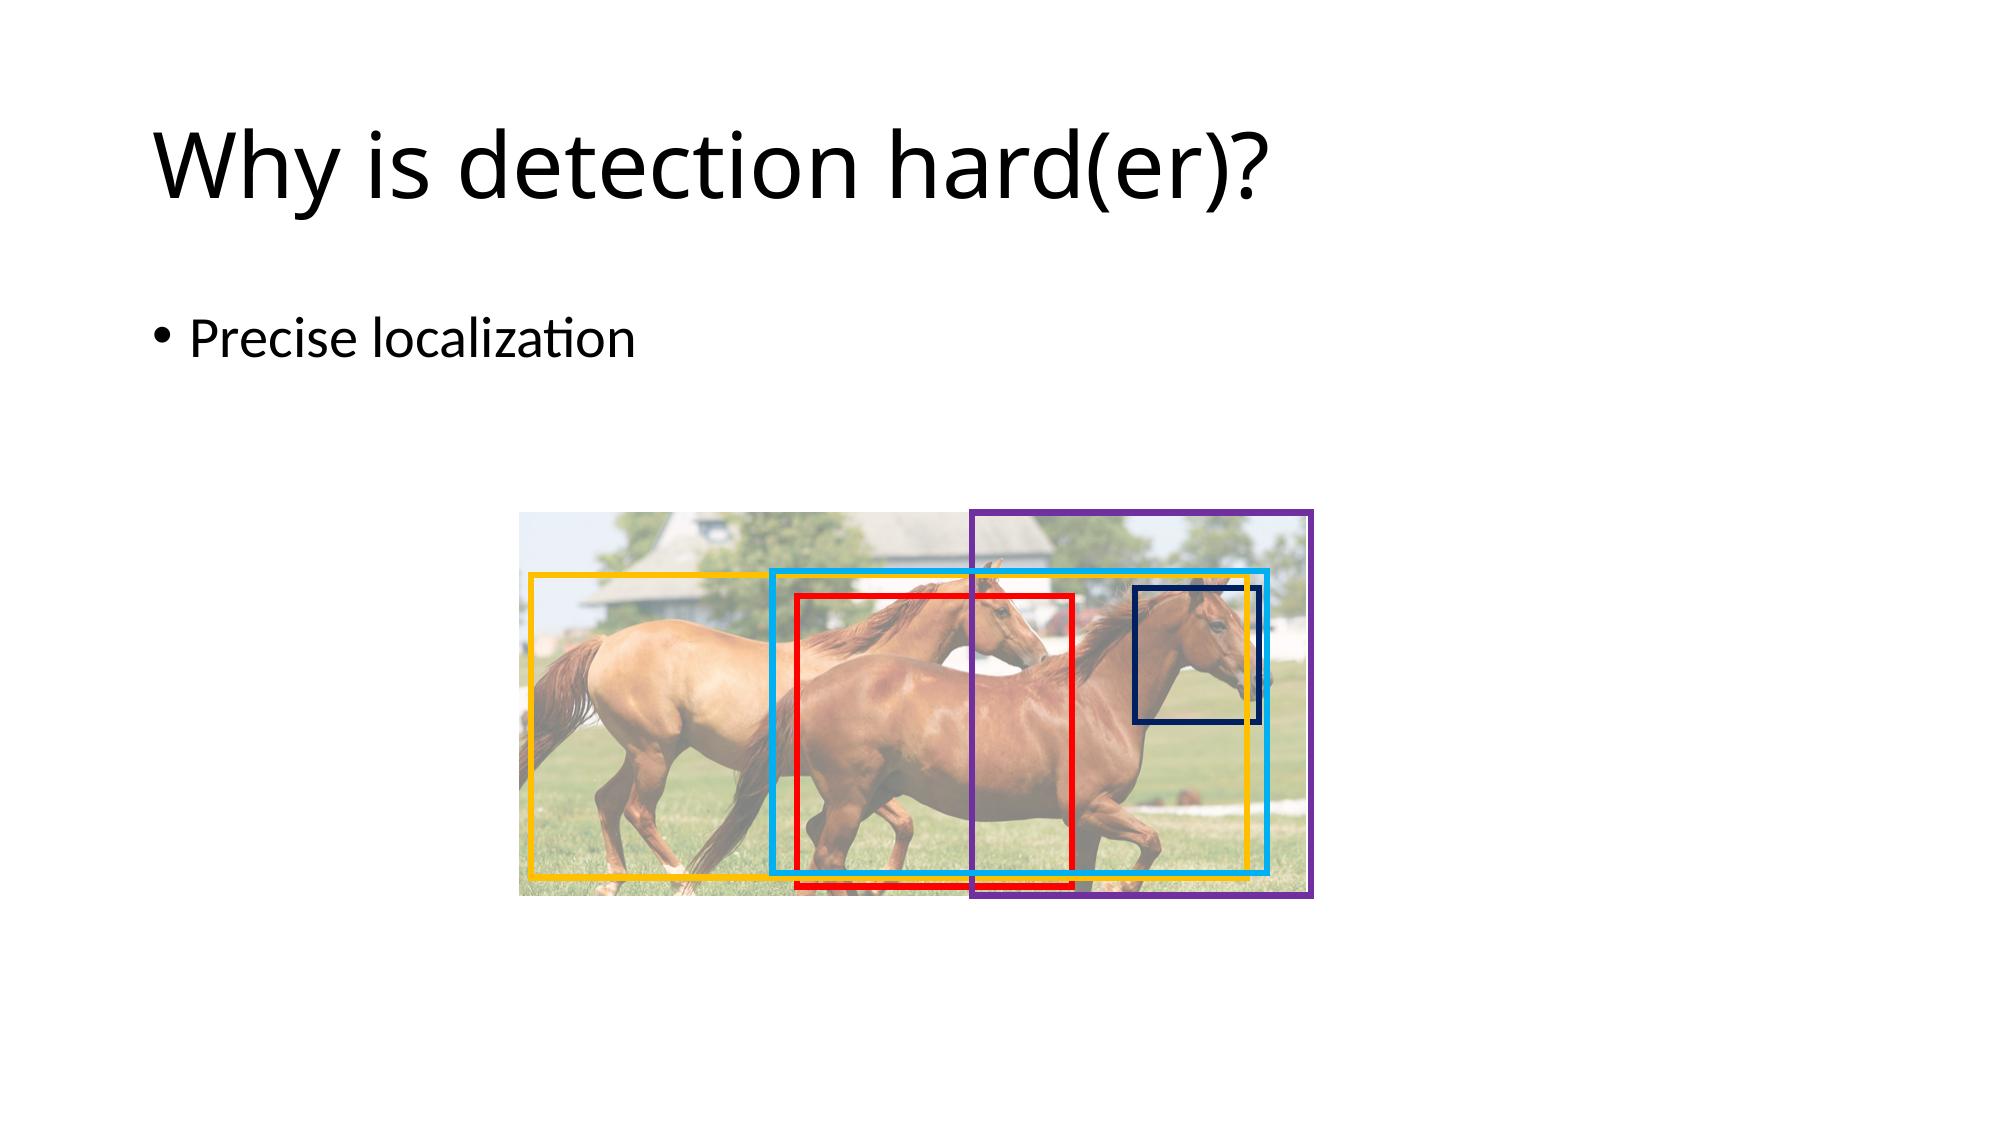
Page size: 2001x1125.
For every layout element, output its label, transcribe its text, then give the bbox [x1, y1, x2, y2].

text_box [1306, 512, 1312, 896]
list Precise localization [137, 299, 679, 410]
picture [519, 512, 1306, 896]
title Why is detection hard(er)? [137, 59, 1863, 278]
